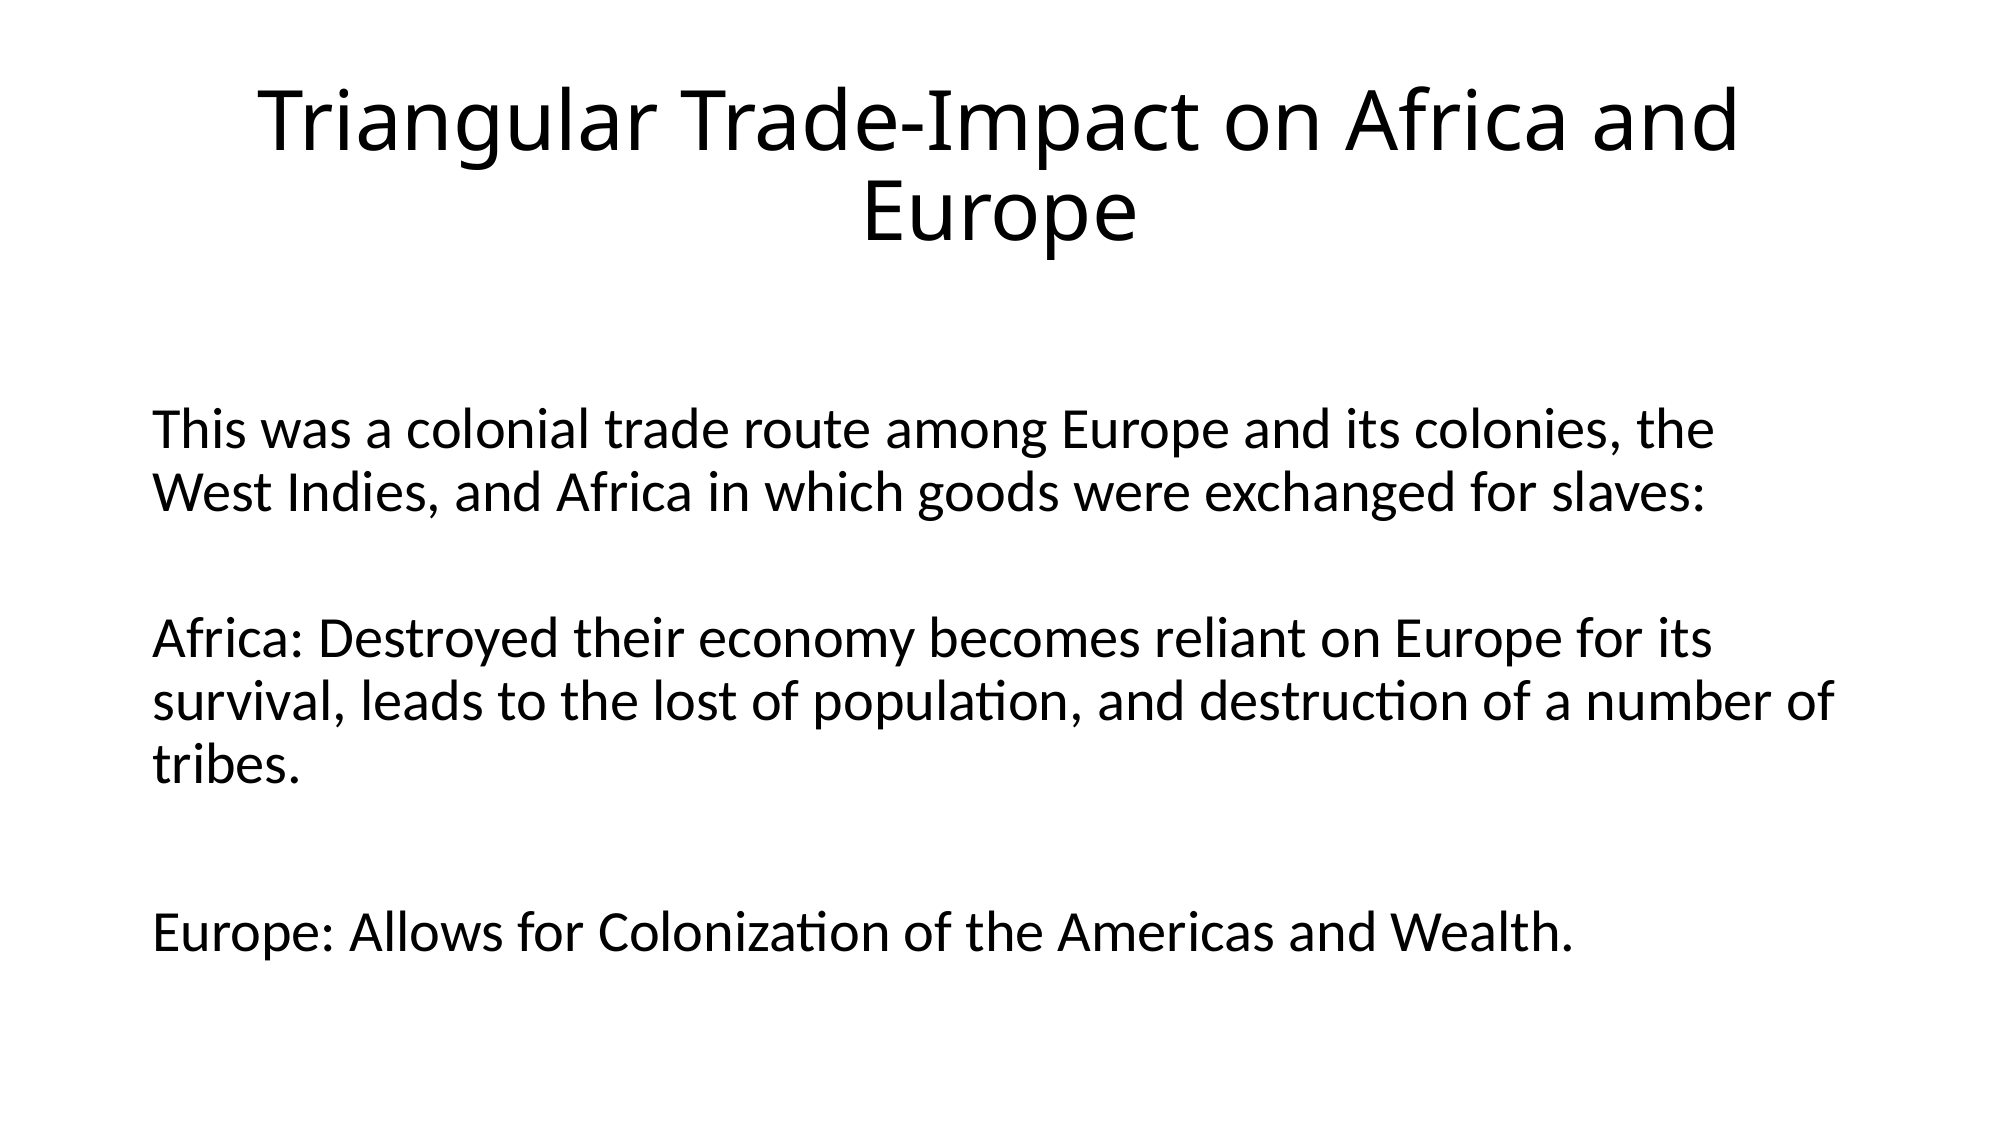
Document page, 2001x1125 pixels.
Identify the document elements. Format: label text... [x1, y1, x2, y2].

title Triangular Trade-Impact on Africa and Europe [137, 59, 1863, 278]
list This was a colonial trade route among Europe and its colonies, the West Indies, and Africa in which goods were exchanged for slaves: Africa: Destroyed their economy becomes reliant on Europe for its survival, leads to the lost of population, and destruction of a number of tribes. Europe: Allows for Colonization of the Americas and Wealth. [137, 299, 1863, 1014]
